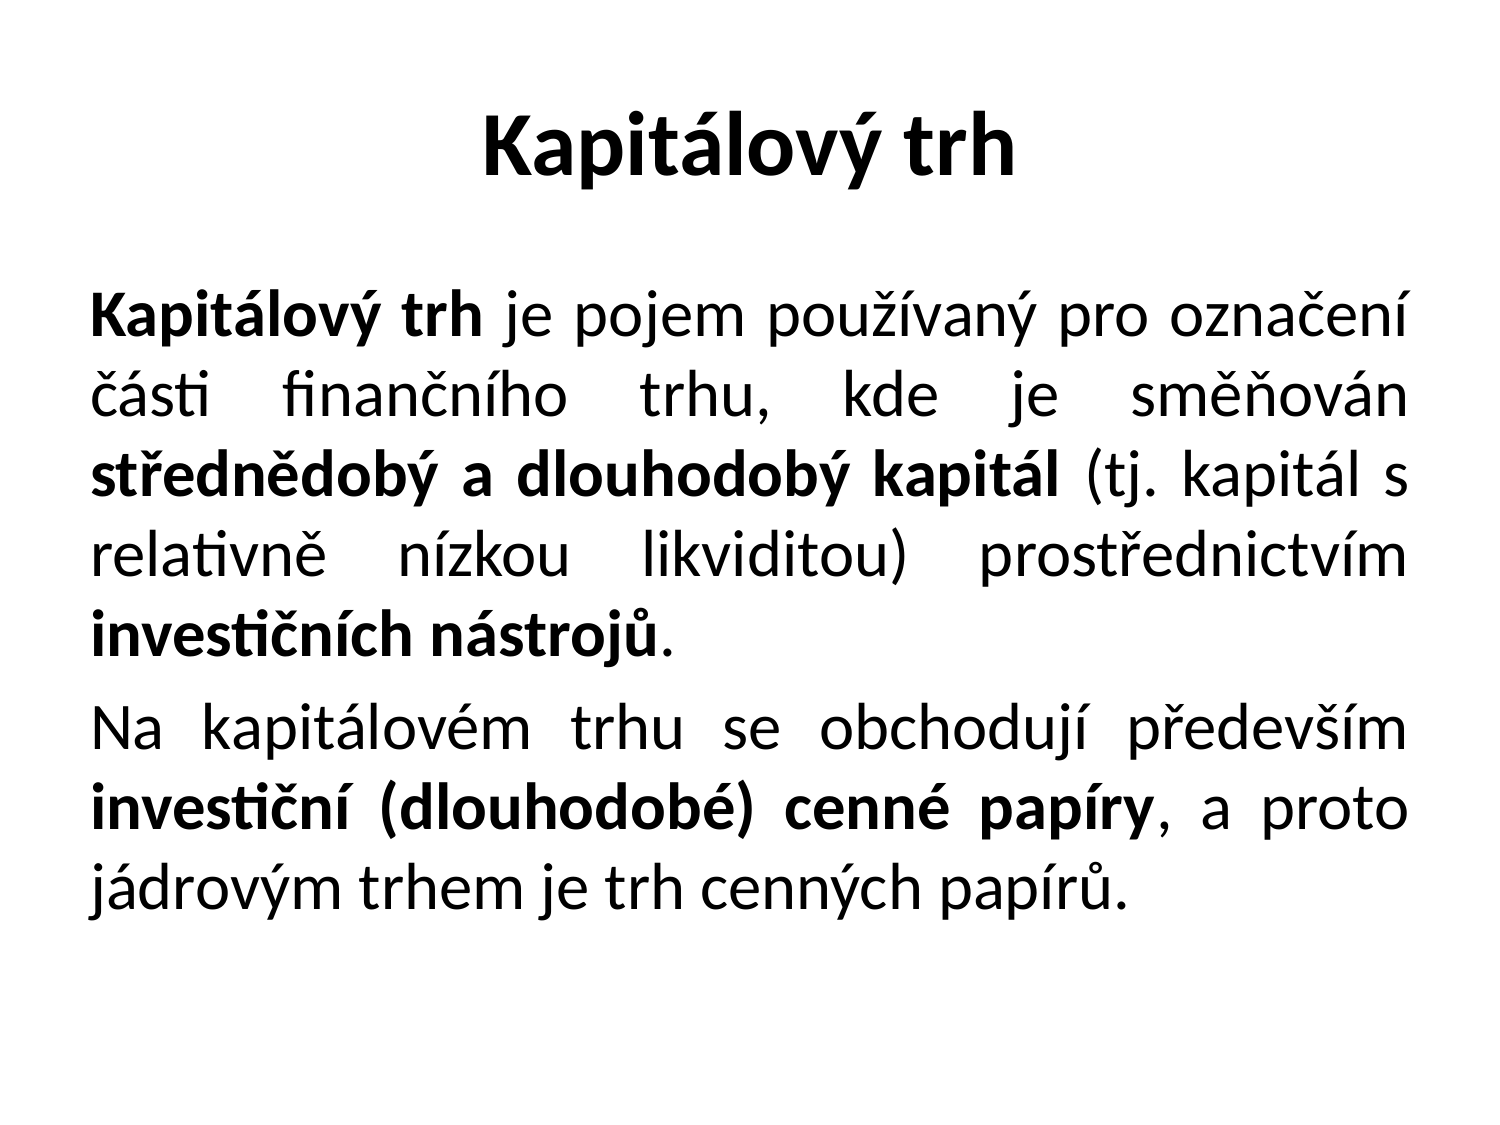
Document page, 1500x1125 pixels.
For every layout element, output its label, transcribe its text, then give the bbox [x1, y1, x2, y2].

list Kapitálový trh je pojem používaný pro označení části finančního trhu, kde je směňován střednědobý a dlouhodobý kapitál (tj. kapitál s relativně nízkou likviditou) prostřednictvím investičních nástrojů. Na kapitálovém trhu se obchodují především investiční (dlouhodobé) cenné papíry, a proto jádrovým trhem je trh cenných papírů. [75, 262, 1425, 1005]
title Kapitálový trh [75, 45, 1425, 233]
